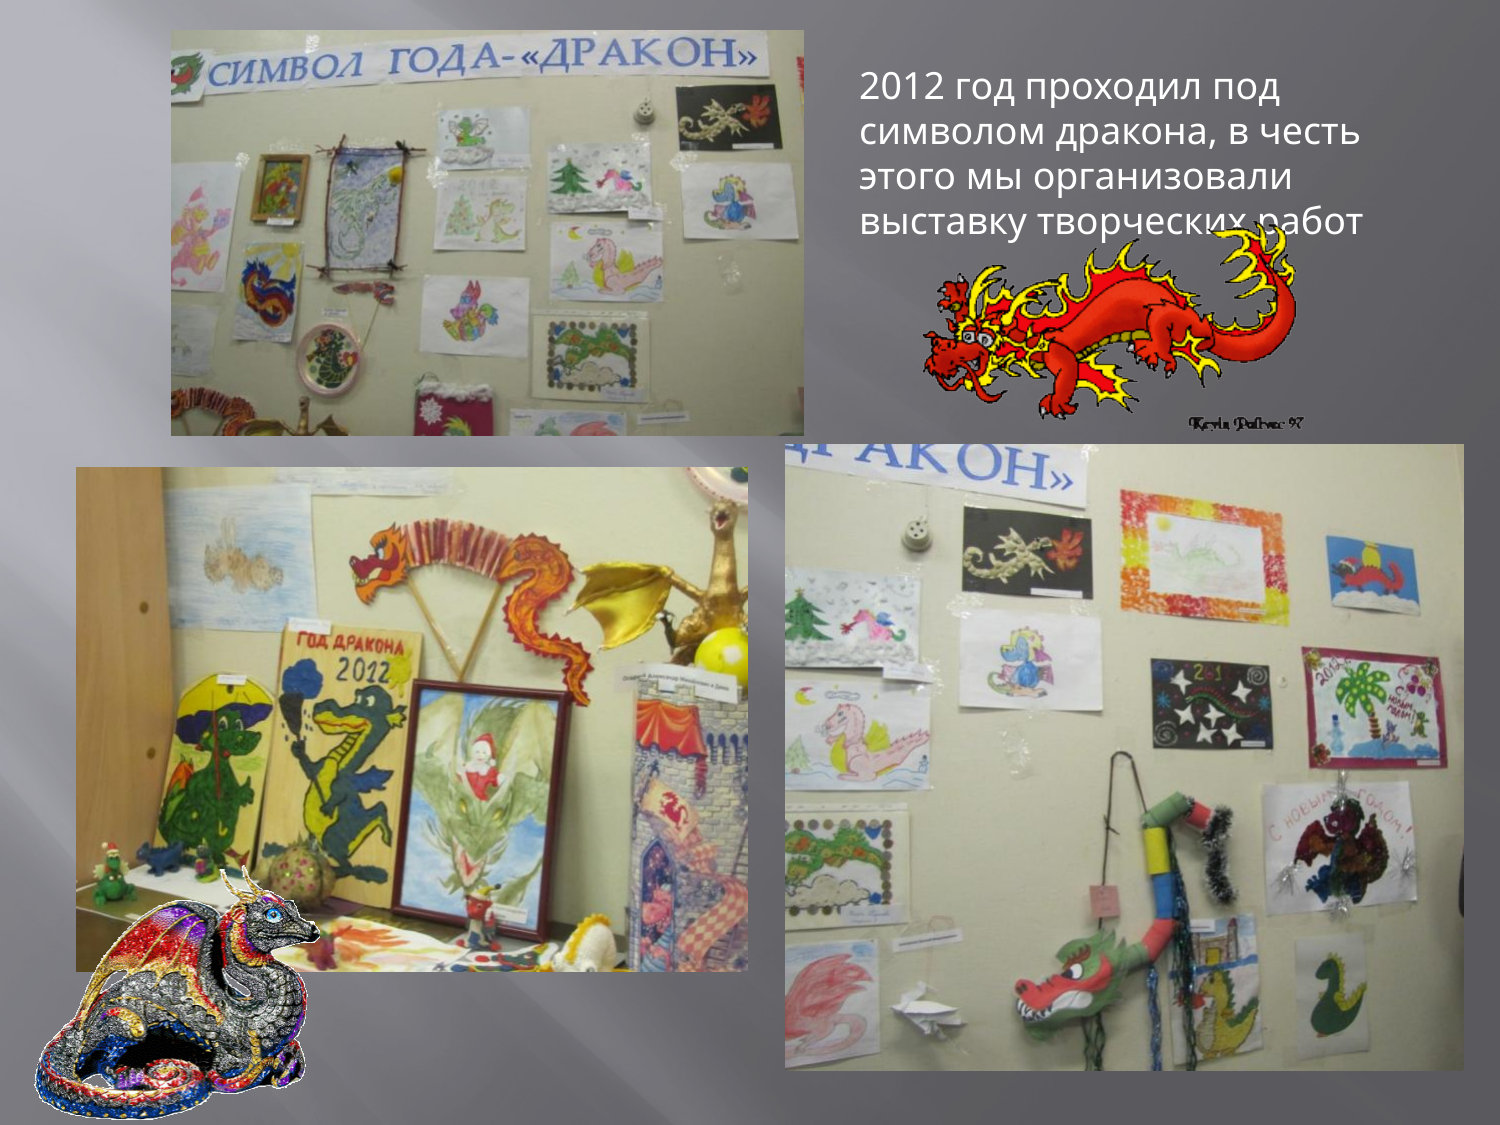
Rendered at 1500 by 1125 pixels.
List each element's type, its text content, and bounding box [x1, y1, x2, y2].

picture [785, 444, 1464, 1071]
picture [170, 30, 804, 436]
picture [29, 467, 749, 1125]
text_box 2012 год проходил под символом дракона, в честь этого мы организовали выставку творческих работ [844, 54, 1471, 250]
picture [915, 196, 1307, 431]
